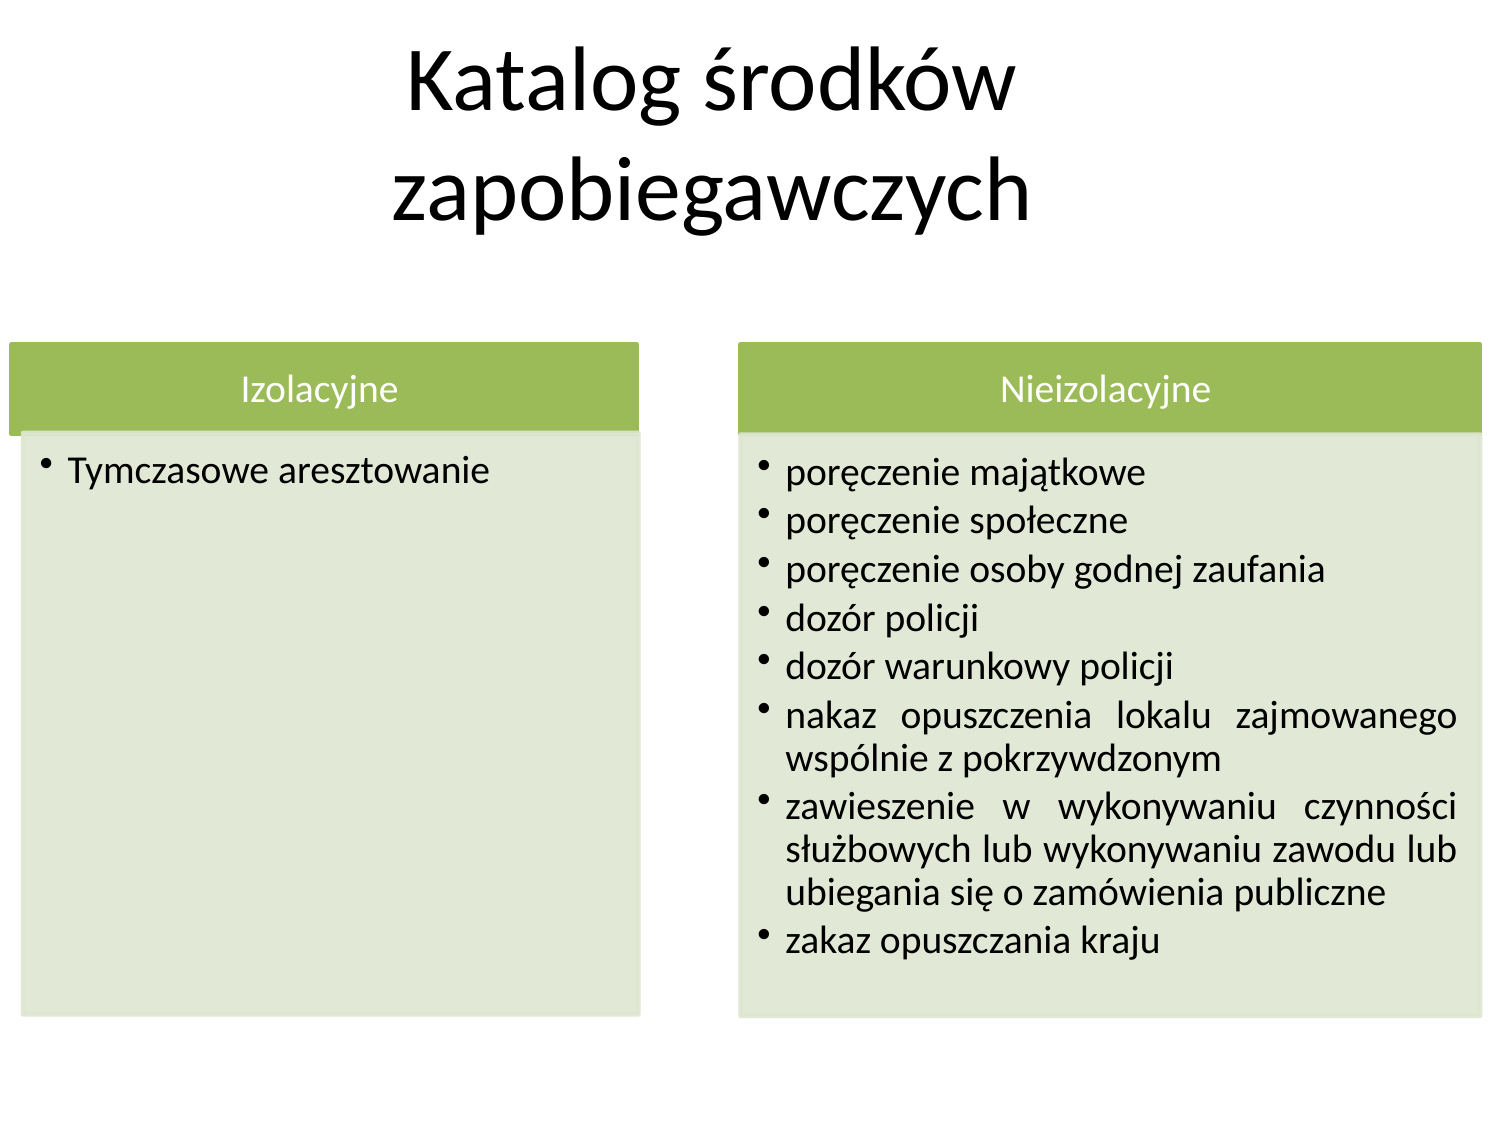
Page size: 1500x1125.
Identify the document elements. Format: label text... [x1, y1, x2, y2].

title Katalog środków zapobiegawczych [114, 6, 1311, 253]
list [10, 288, 1482, 1073]
